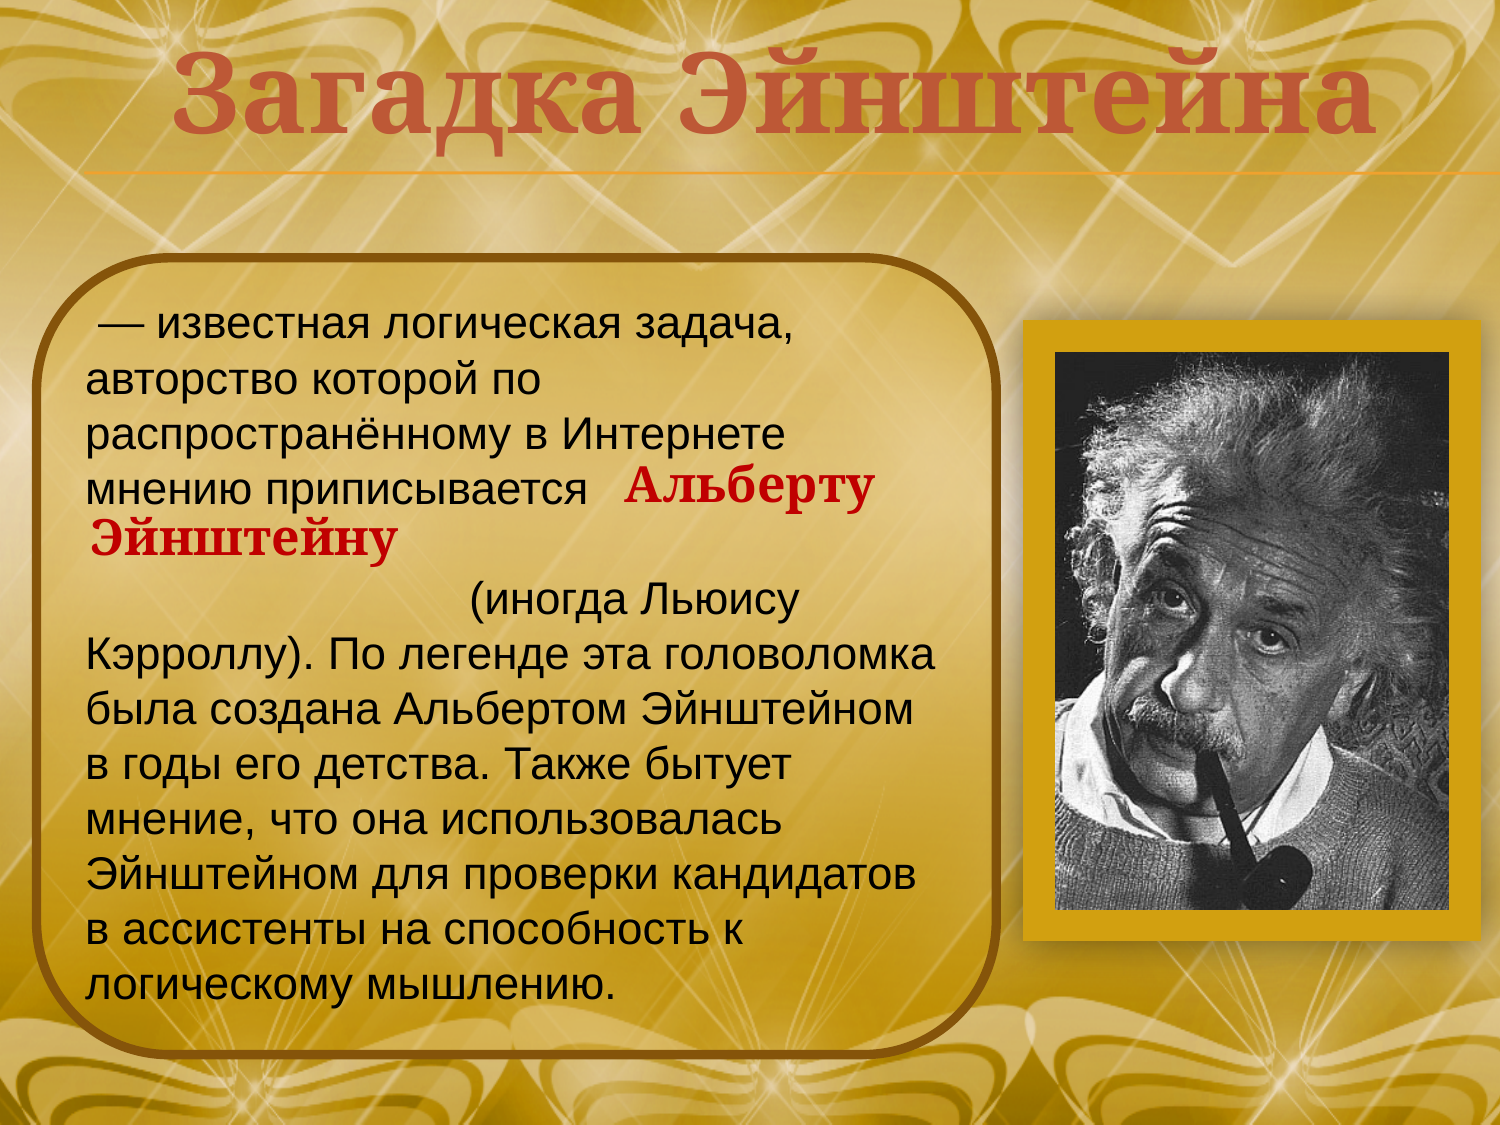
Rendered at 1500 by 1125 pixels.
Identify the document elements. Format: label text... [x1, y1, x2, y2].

text_box [962, 301, 997, 1011]
text_box [94, 257, 939, 281]
text_box Эйнштейну [75, 498, 414, 574]
picture [0, 0, 1500, 1125]
text_box [36, 302, 70, 1010]
text_box Загадка Эйнштейна [155, 50, 1396, 161]
text_box — известная логическая задача, авторство которой по распространённому в Интернете мнению приписывается (иногда Льюису Кэрроллу). По легенде эта головоломка была создана Альбертом Эйнштейном в годы его детства. Также бытует мнение, что она использовалась Эйнштейном для проверки кандидатов в ассистенты на способность к логическому мышлению. [70, 281, 962, 1071]
text_box Альберту [609, 445, 891, 521]
